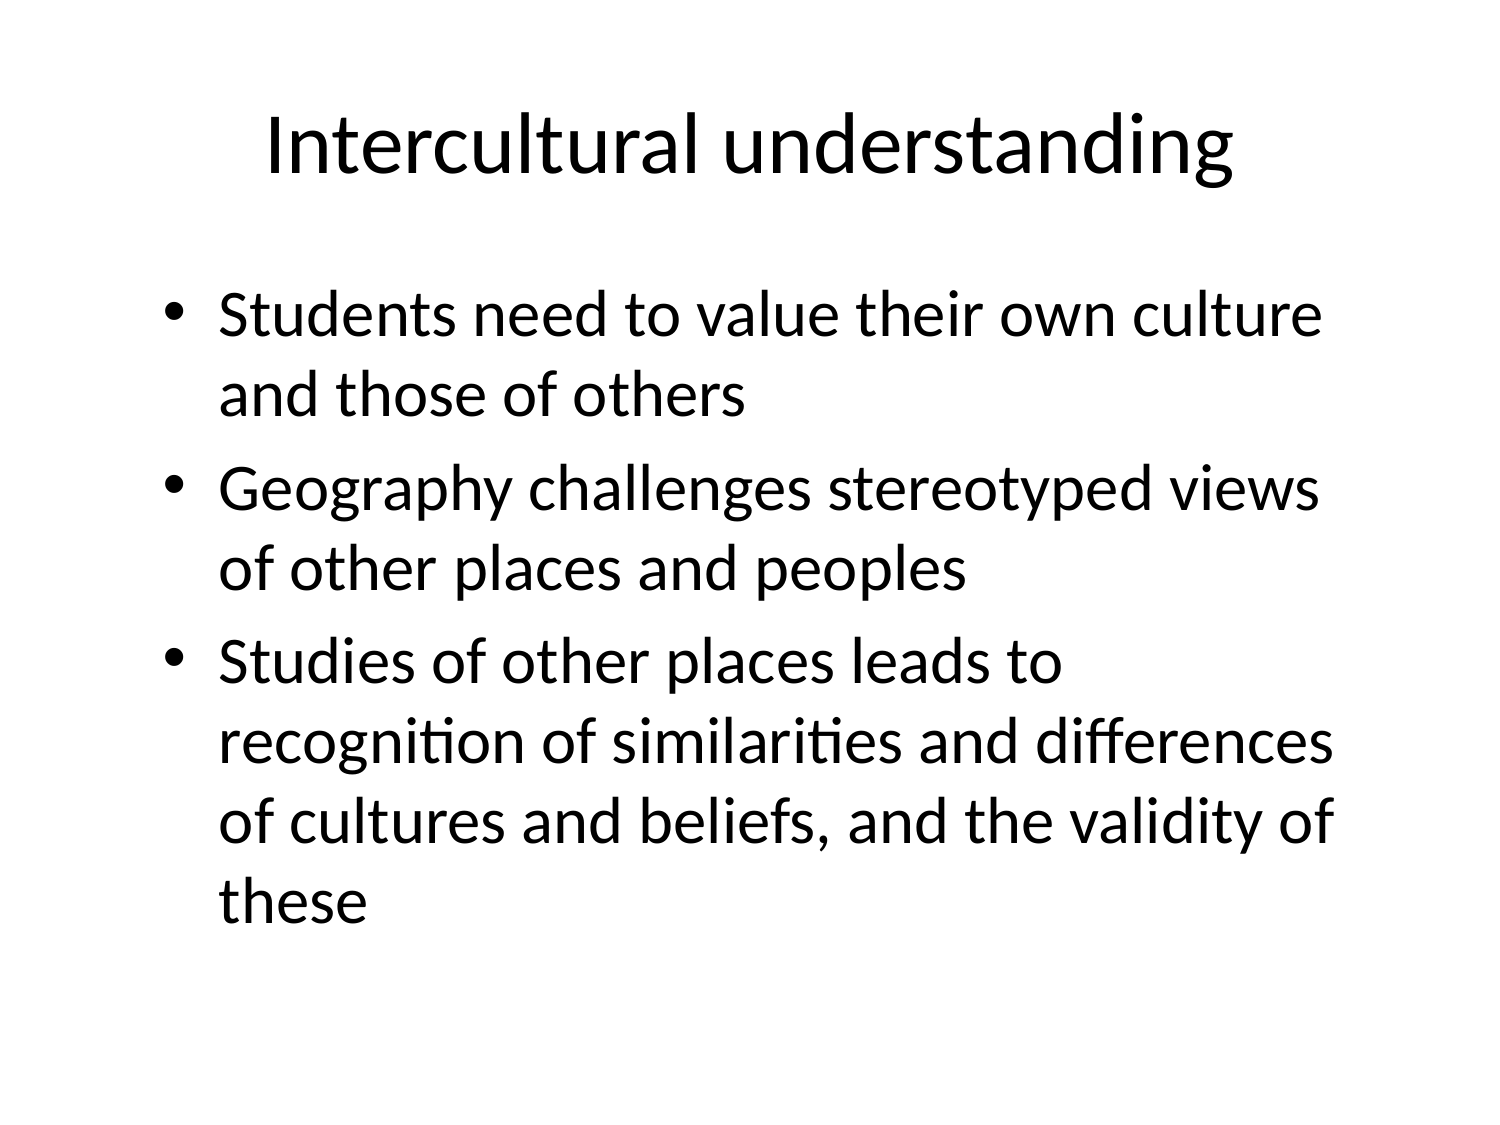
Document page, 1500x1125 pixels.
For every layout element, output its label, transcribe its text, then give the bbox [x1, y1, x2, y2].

title Intercultural understanding [75, 45, 1425, 233]
list Students need to value their own culture and those of others Geography challenges stereotyped views of other places and peoples Studies of other places leads to recognition of similarities and differences of cultures and beliefs, and the validity of these [147, 262, 1400, 1005]
